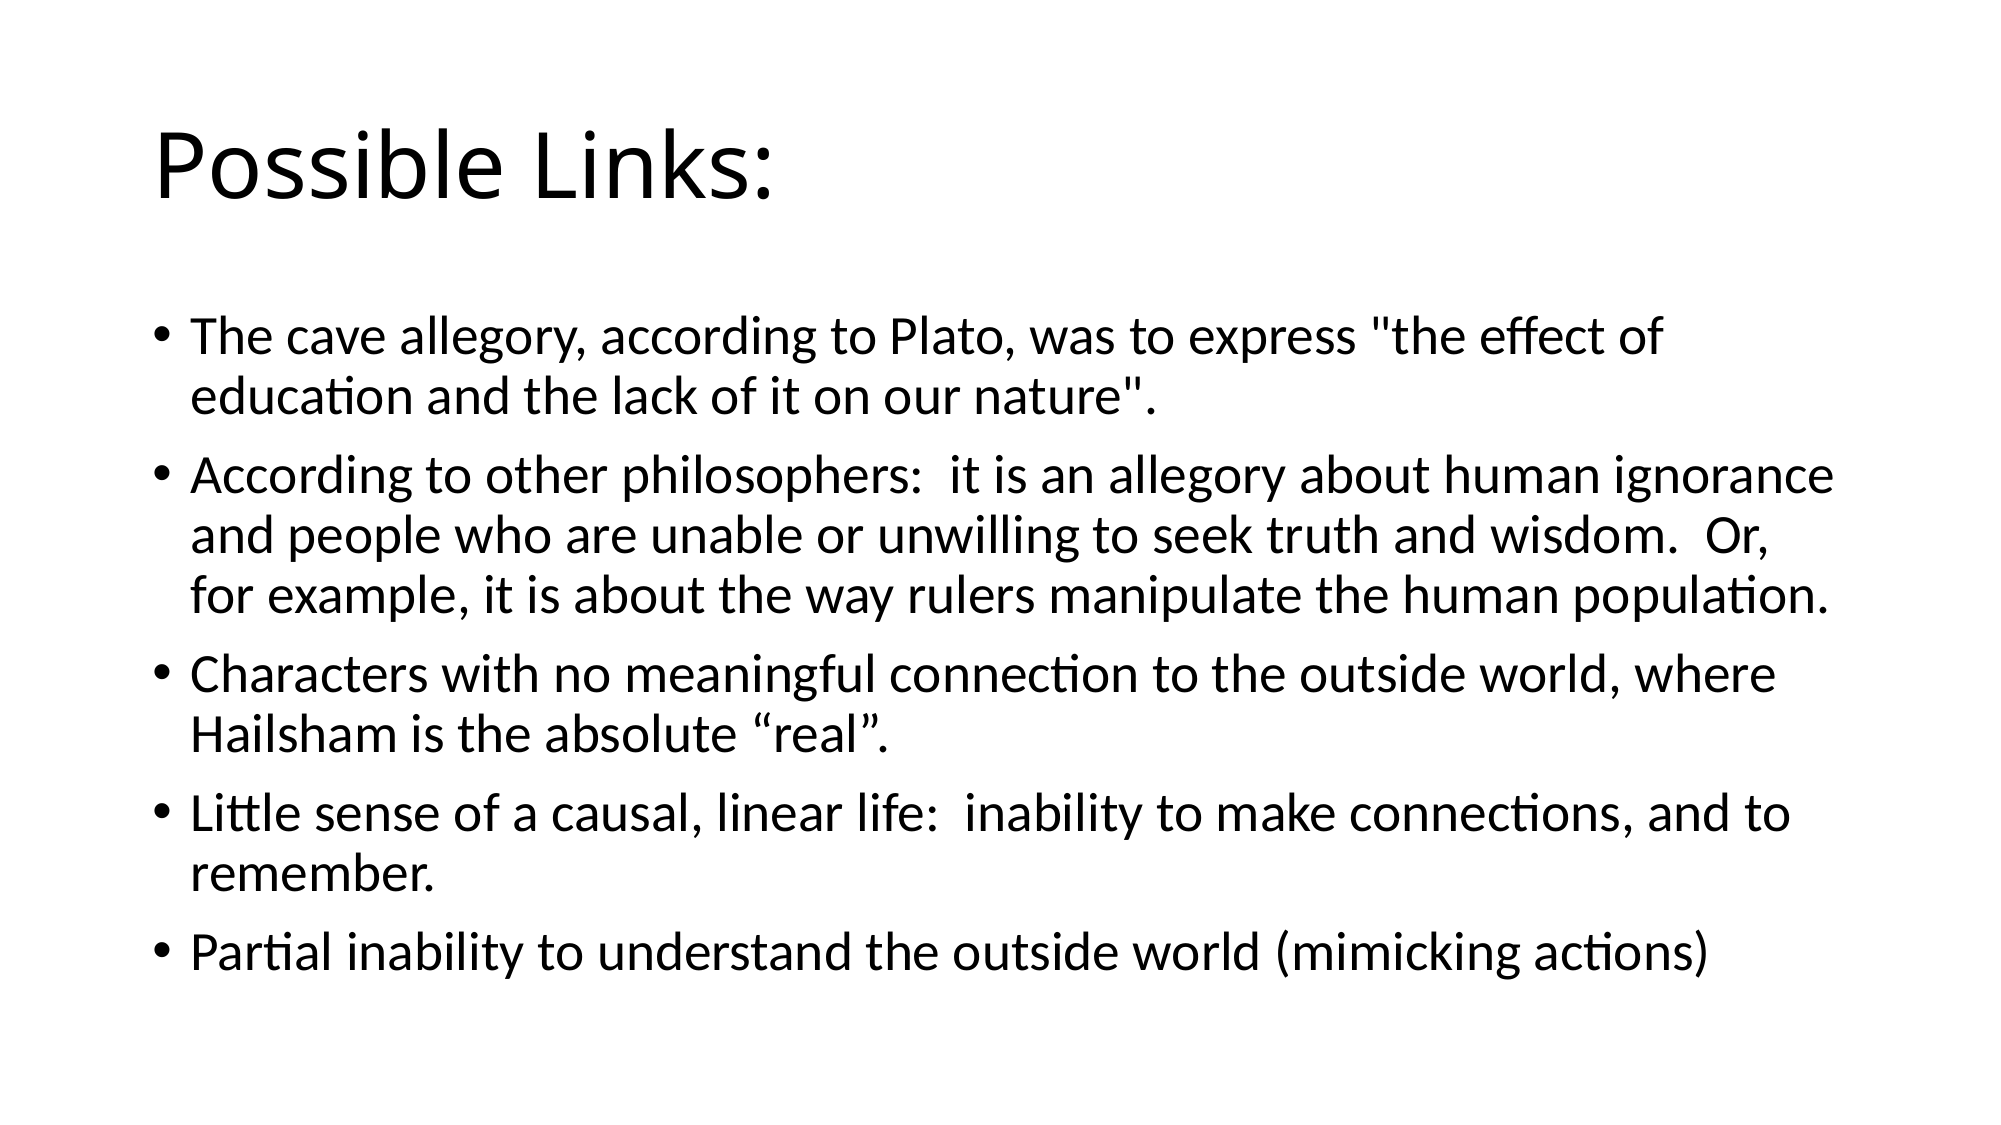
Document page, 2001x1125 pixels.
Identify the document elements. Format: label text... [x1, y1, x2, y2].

title Possible Links: [137, 59, 1863, 278]
list The cave allegory, according to Plato, was to express "the effect of education and the lack of it on our nature". According to other philosophers: it is an allegory about human ignorance and people who are unable or unwilling to seek truth and wisdom. Or, for example, it is about the way rulers manipulate the human population. Characters with no meaningful connection to the outside world, where Hailsham is the absolute “real”. Little sense of a causal, linear life: inability to make connections, and to remember. Partial inability to understand the outside world (mimicking actions) [137, 299, 1863, 1014]
